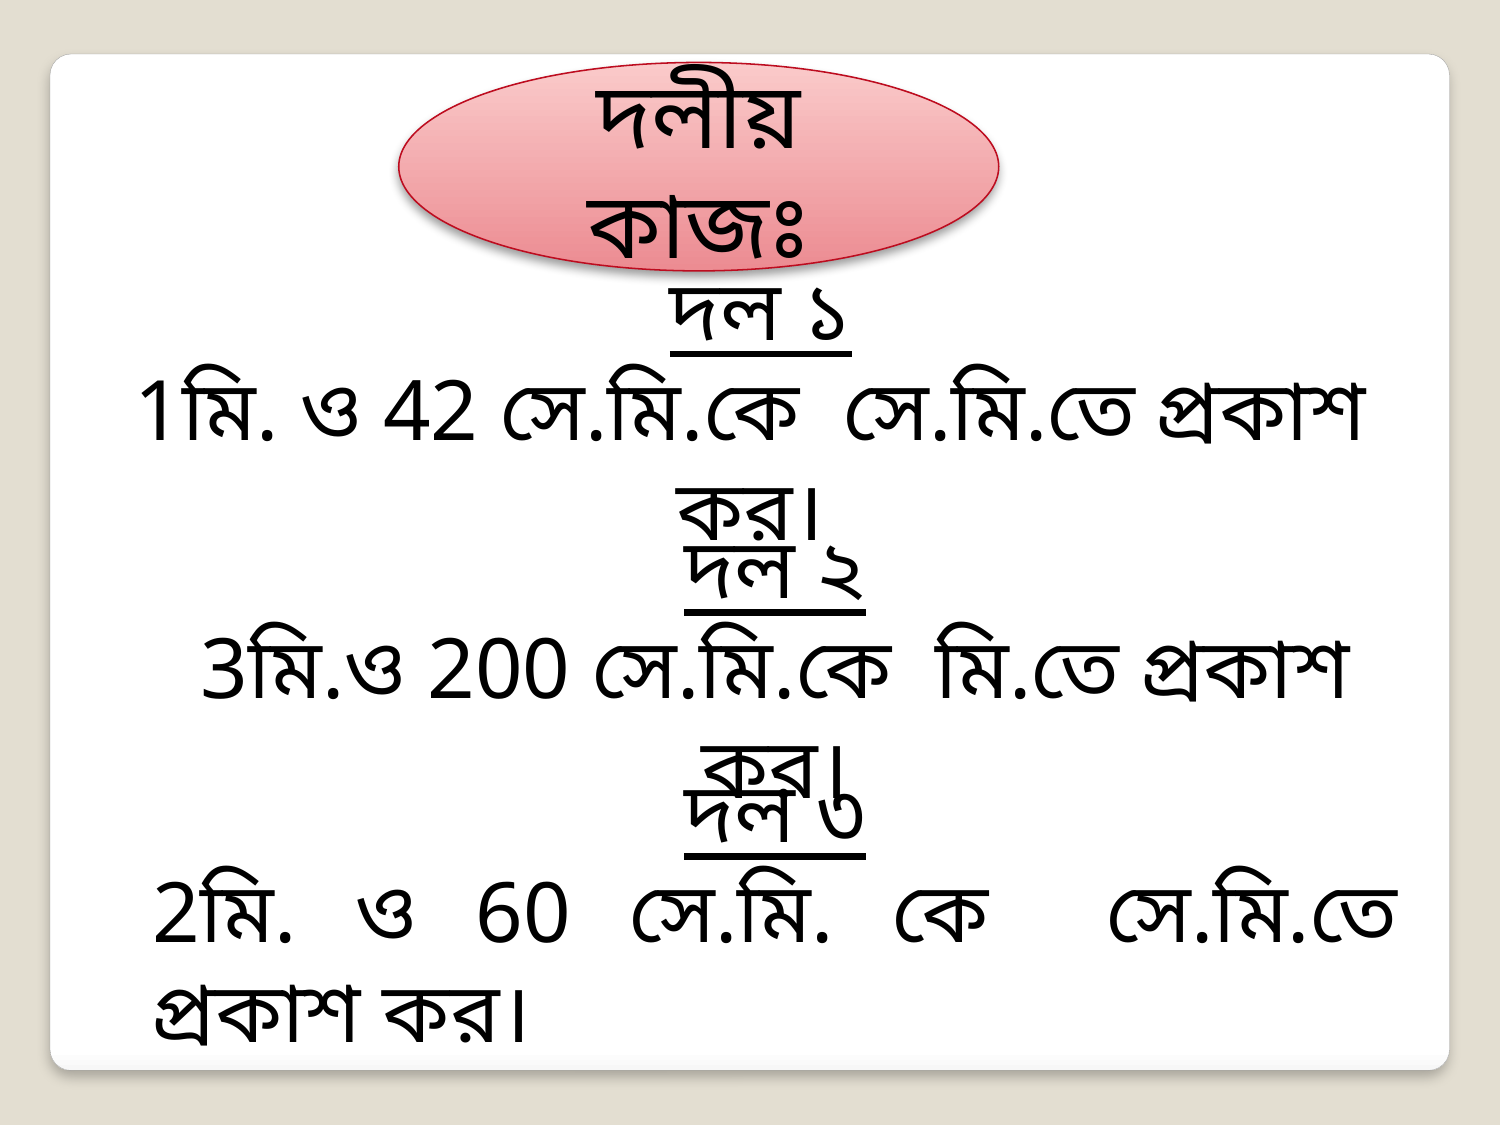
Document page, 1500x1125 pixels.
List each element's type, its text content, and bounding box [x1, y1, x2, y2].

text_box দল ১ 1মি. ও 42 সে.মি.কে সে.মি.তে প্রকাশ কর। [87, 249, 1413, 565]
text_box দলীয় কাজঃ [397, 61, 1000, 249]
text_box দল ২ 3মি.ও 200 সে.মি.কে মি.তে প্রকাশ কর। [138, 507, 1413, 752]
text_box দল ৩ 2মি. ও 60 সে.মি. কে সে.মি.তে প্রকাশ কর। [138, 752, 1413, 1067]
text_box [0, 776, 138, 945]
